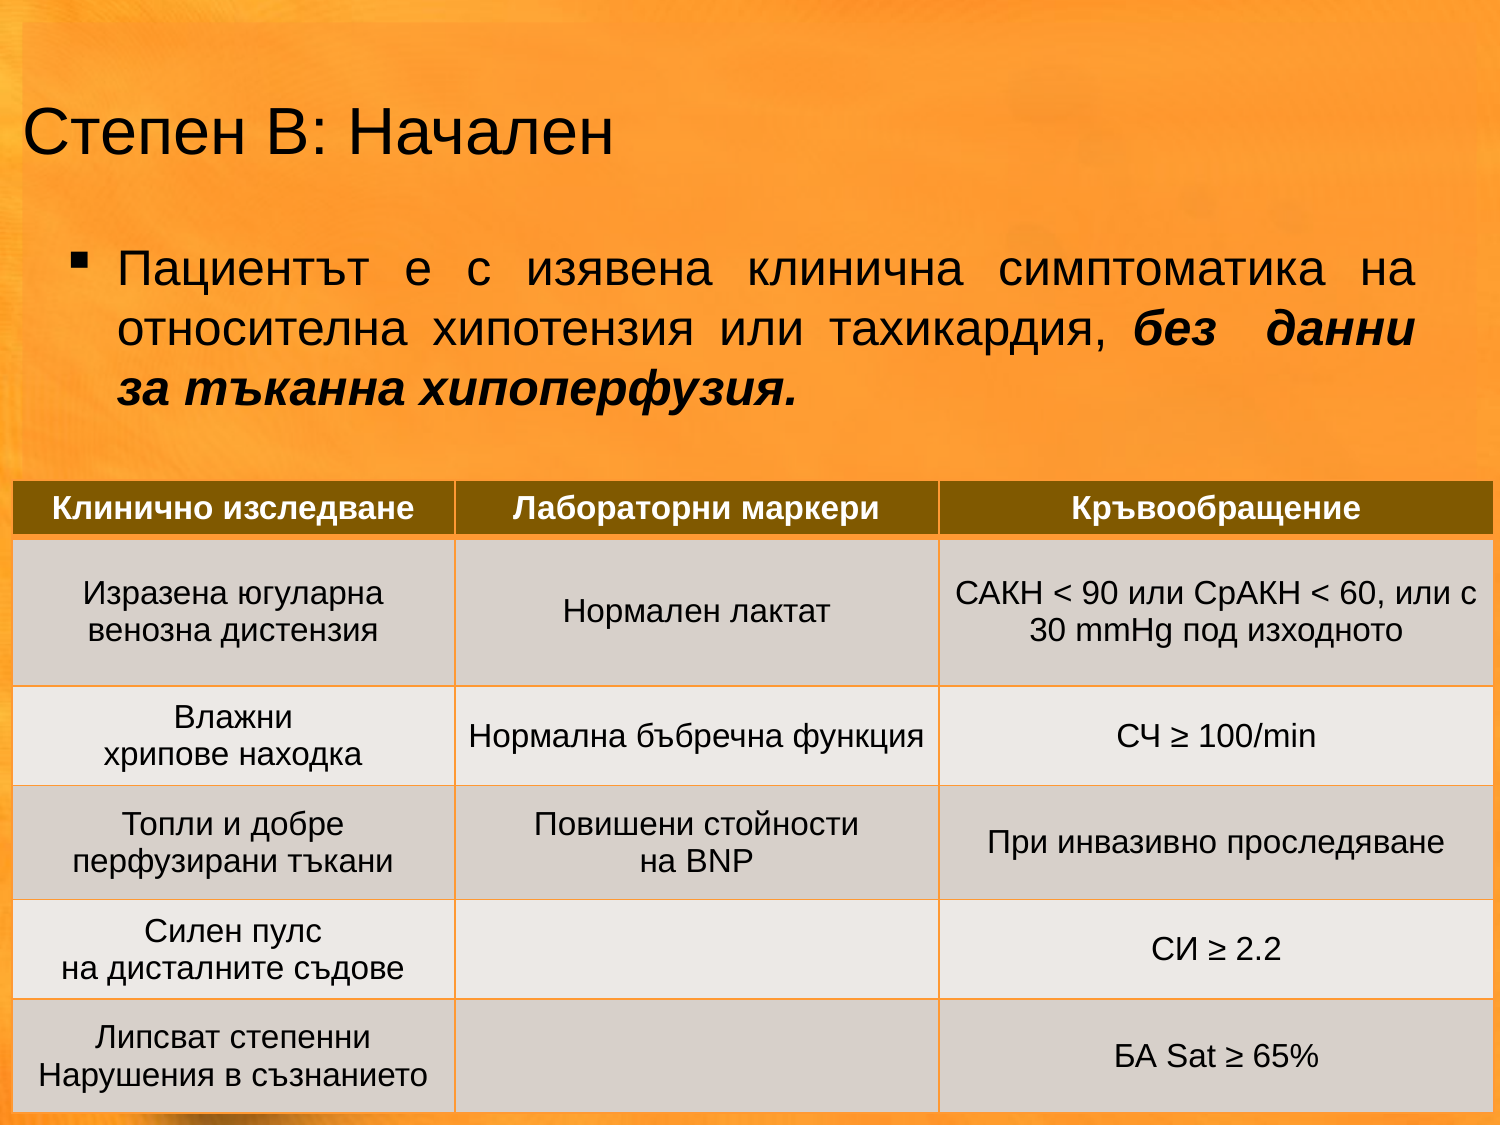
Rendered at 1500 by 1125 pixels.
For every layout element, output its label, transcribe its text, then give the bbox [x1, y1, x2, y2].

table_cell При инвазивно проследяване [940, 786, 1493, 899]
table_header Кръвообращение [940, 481, 1493, 534]
table_cell Влажни хрипове находка [13, 687, 454, 785]
table_cell [456, 900, 938, 998]
title Степен B: Начален [14, 18, 1483, 238]
table_cell Повишени стойности на BNP [456, 786, 938, 899]
table_cell СИ ≥ 2.2 [940, 900, 1493, 998]
table_cell Силен пулс на дисталните съдове [13, 900, 454, 998]
table_header Лабораторни маркери [456, 481, 938, 534]
table_cell САКН < 90 или СрАКН < 60, или с 30 mmHg под изходното [940, 540, 1493, 685]
table_cell СЧ ≥ 100/min [940, 687, 1493, 785]
table_cell Топли и добре перфузирани тъкани [13, 786, 454, 899]
table_cell Нормален лактат [456, 540, 938, 685]
table_cell БА Sat ≥ 65% [940, 1000, 1493, 1112]
table_header Клинично изследване [13, 481, 454, 534]
table_cell Нормална бъбречна функция [456, 687, 938, 785]
table_cell [456, 1000, 938, 1112]
table_cell Липсват степенни Нарушения в съзнанието [13, 1000, 454, 1112]
table_cell Изразена югуларна венозна дистензия [13, 540, 454, 685]
list Пациентът е с изявена клинична симптоматика на относителна хипотензия или тахикардия, без данни за тъканна хипоперфузия. [52, 227, 1424, 479]
picture [0, 0, 1500, 1125]
